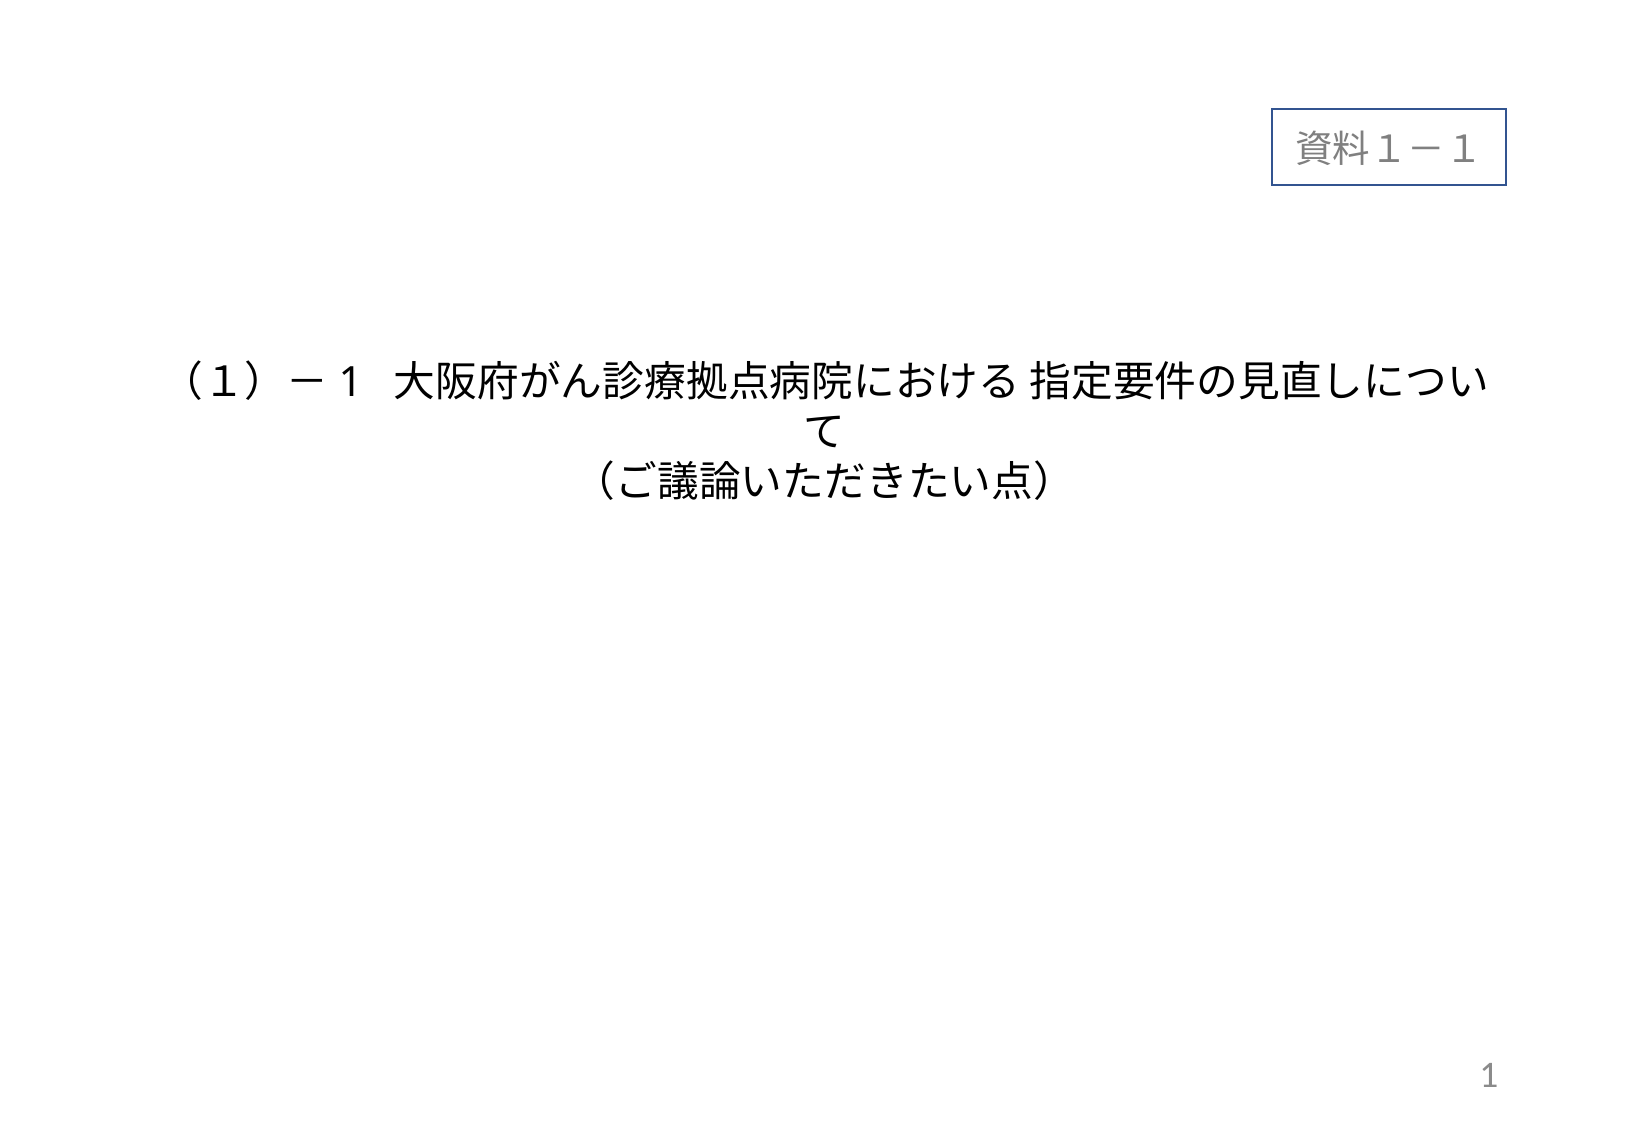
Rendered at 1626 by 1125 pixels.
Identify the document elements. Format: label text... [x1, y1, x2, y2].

slide_number 1 [1147, 1042, 1514, 1103]
text_box 資料１－１ [1271, 108, 1507, 186]
text_box （１）－1 大阪府がん診療拠点病院における 指定要件の見直しについて （ご議論いただきたい点） [142, 347, 1506, 513]
